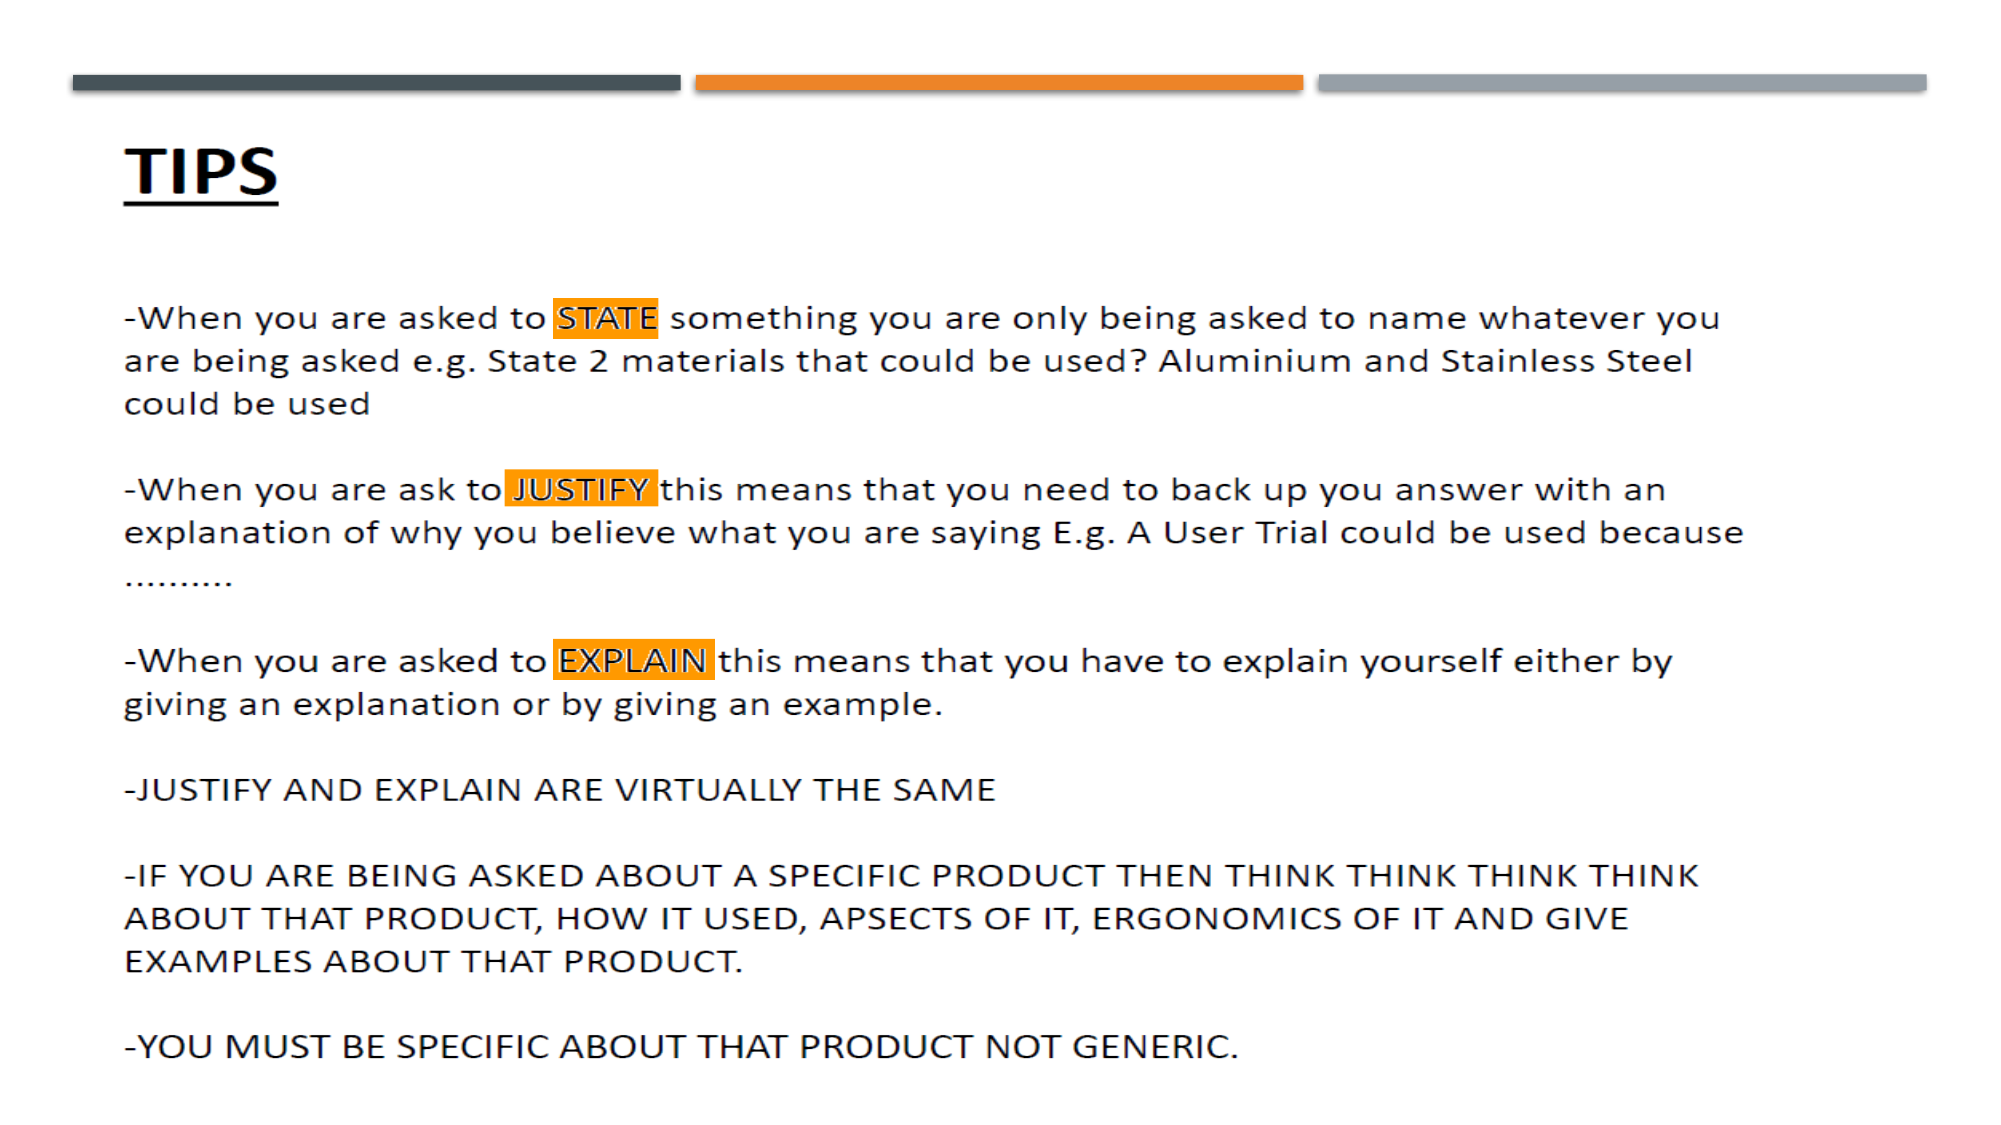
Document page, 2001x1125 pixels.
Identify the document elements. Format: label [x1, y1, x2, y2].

picture [73, 127, 1768, 1072]
